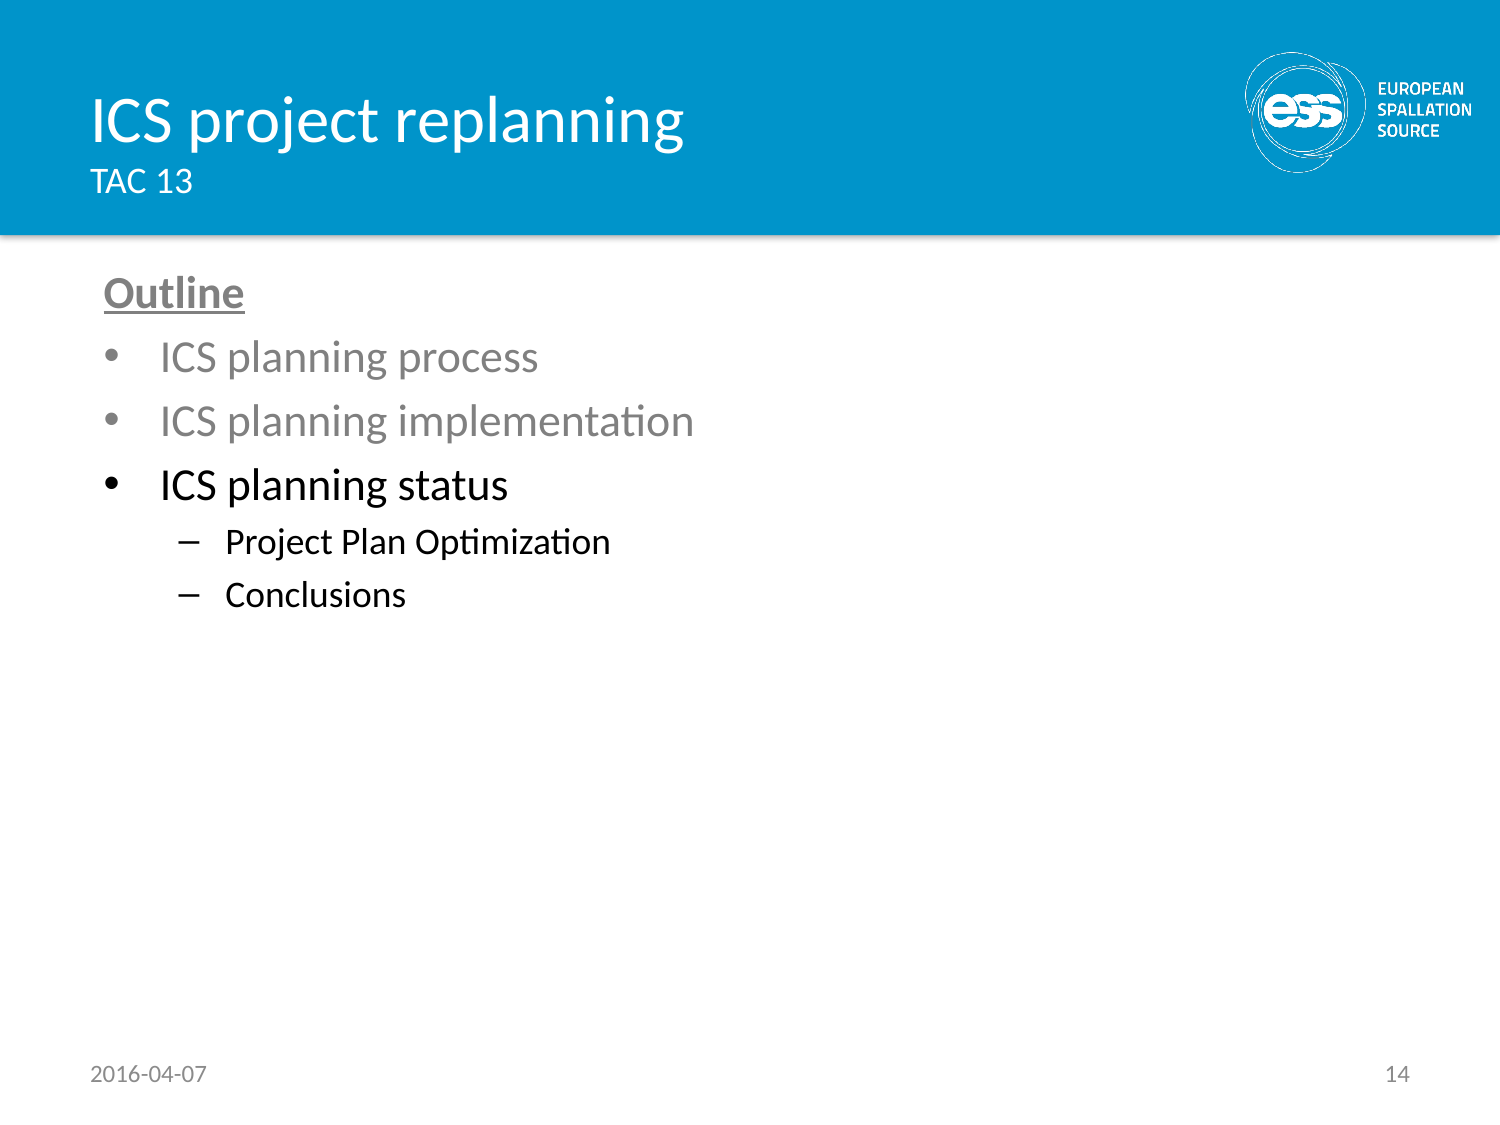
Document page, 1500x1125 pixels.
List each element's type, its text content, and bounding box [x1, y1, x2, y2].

picture [1398, 109, 1406, 115]
list Outline ICS planning process ICS planning implementation ICS planning status Project Plan Optimization Conclusions [88, 255, 1459, 998]
picture [1436, 104, 1444, 115]
picture [1432, 125, 1438, 136]
picture [1443, 86, 1450, 93]
picture [1389, 104, 1393, 115]
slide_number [75, 1042, 425, 1103]
picture [1418, 104, 1423, 115]
picture [1423, 83, 1430, 94]
picture [1264, 94, 1342, 127]
slide_number 14 [1074, 1042, 1425, 1103]
picture [1422, 125, 1428, 134]
picture [1409, 104, 1415, 115]
picture [1379, 83, 1385, 94]
title ICS project replanning TAC 13 [75, 45, 1247, 233]
picture [1454, 83, 1458, 94]
picture [1400, 83, 1407, 94]
